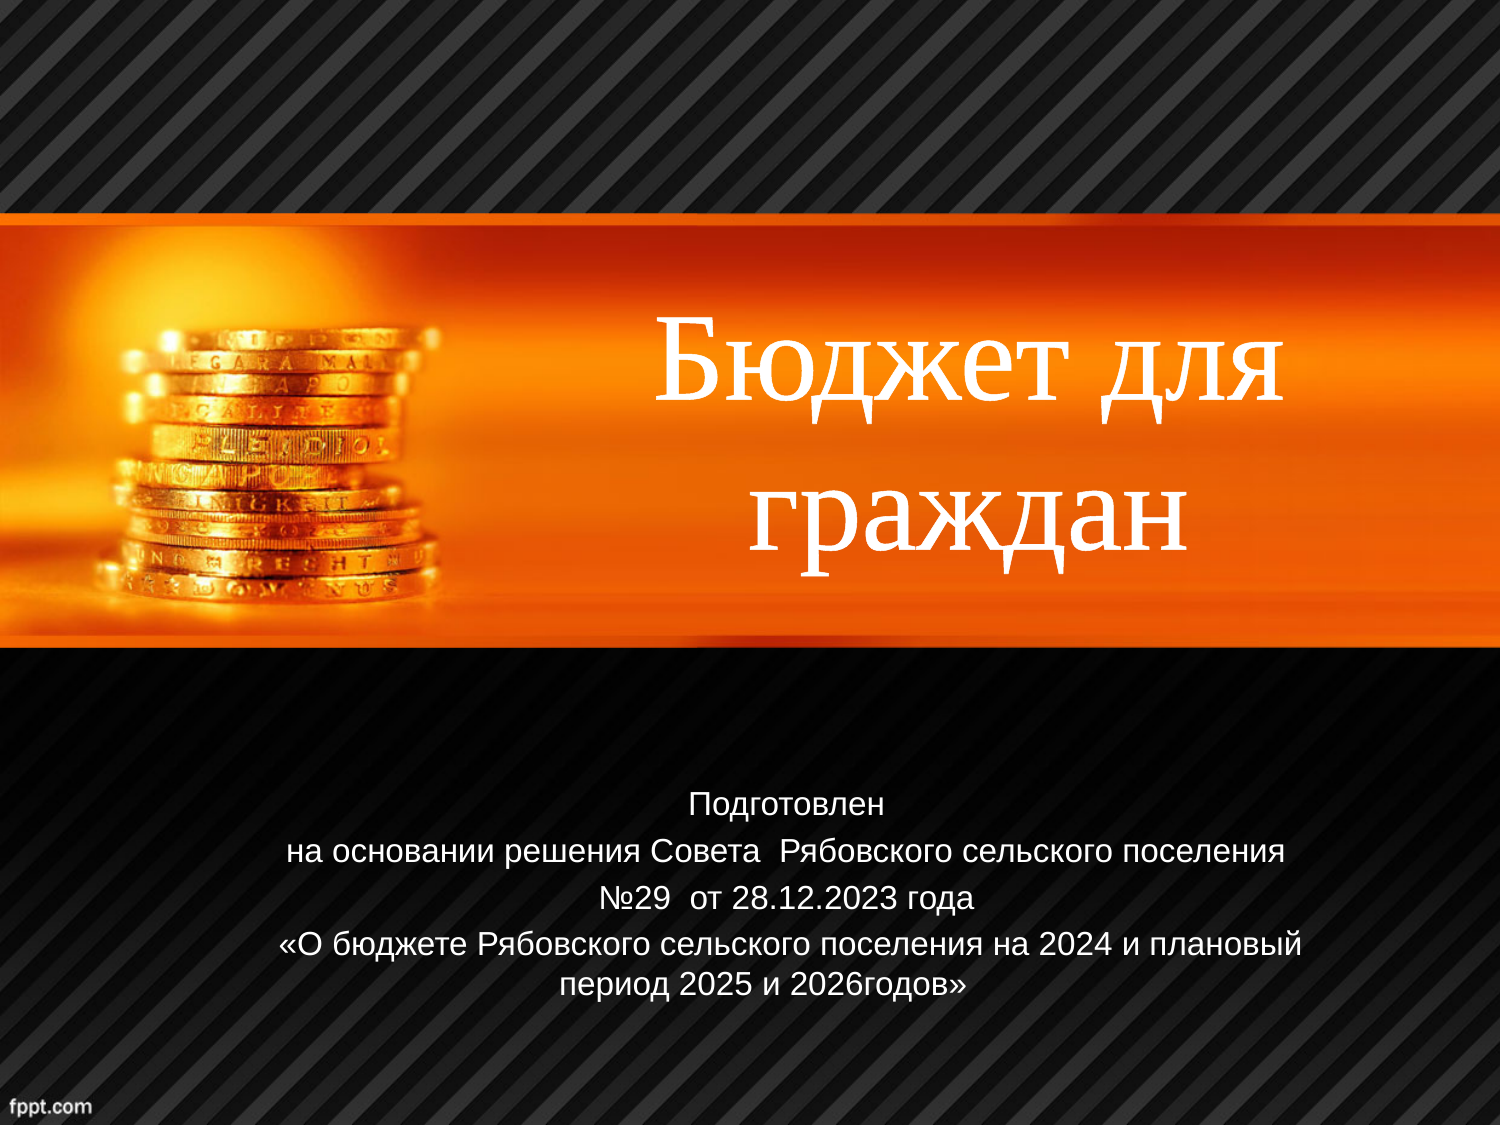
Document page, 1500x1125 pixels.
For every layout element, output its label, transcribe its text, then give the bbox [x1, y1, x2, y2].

subtitle Подготовлен на основании решения Совета Рябовского сельского поселения №29 от 28.12.2023 года «О бюджете Рябовского сельского поселения на 2024 и плановый период 2025 и 2026годов» [218, 774, 1365, 1024]
picture [0, 0, 1500, 1125]
text_box Бюджет для граждан [537, 267, 1400, 582]
